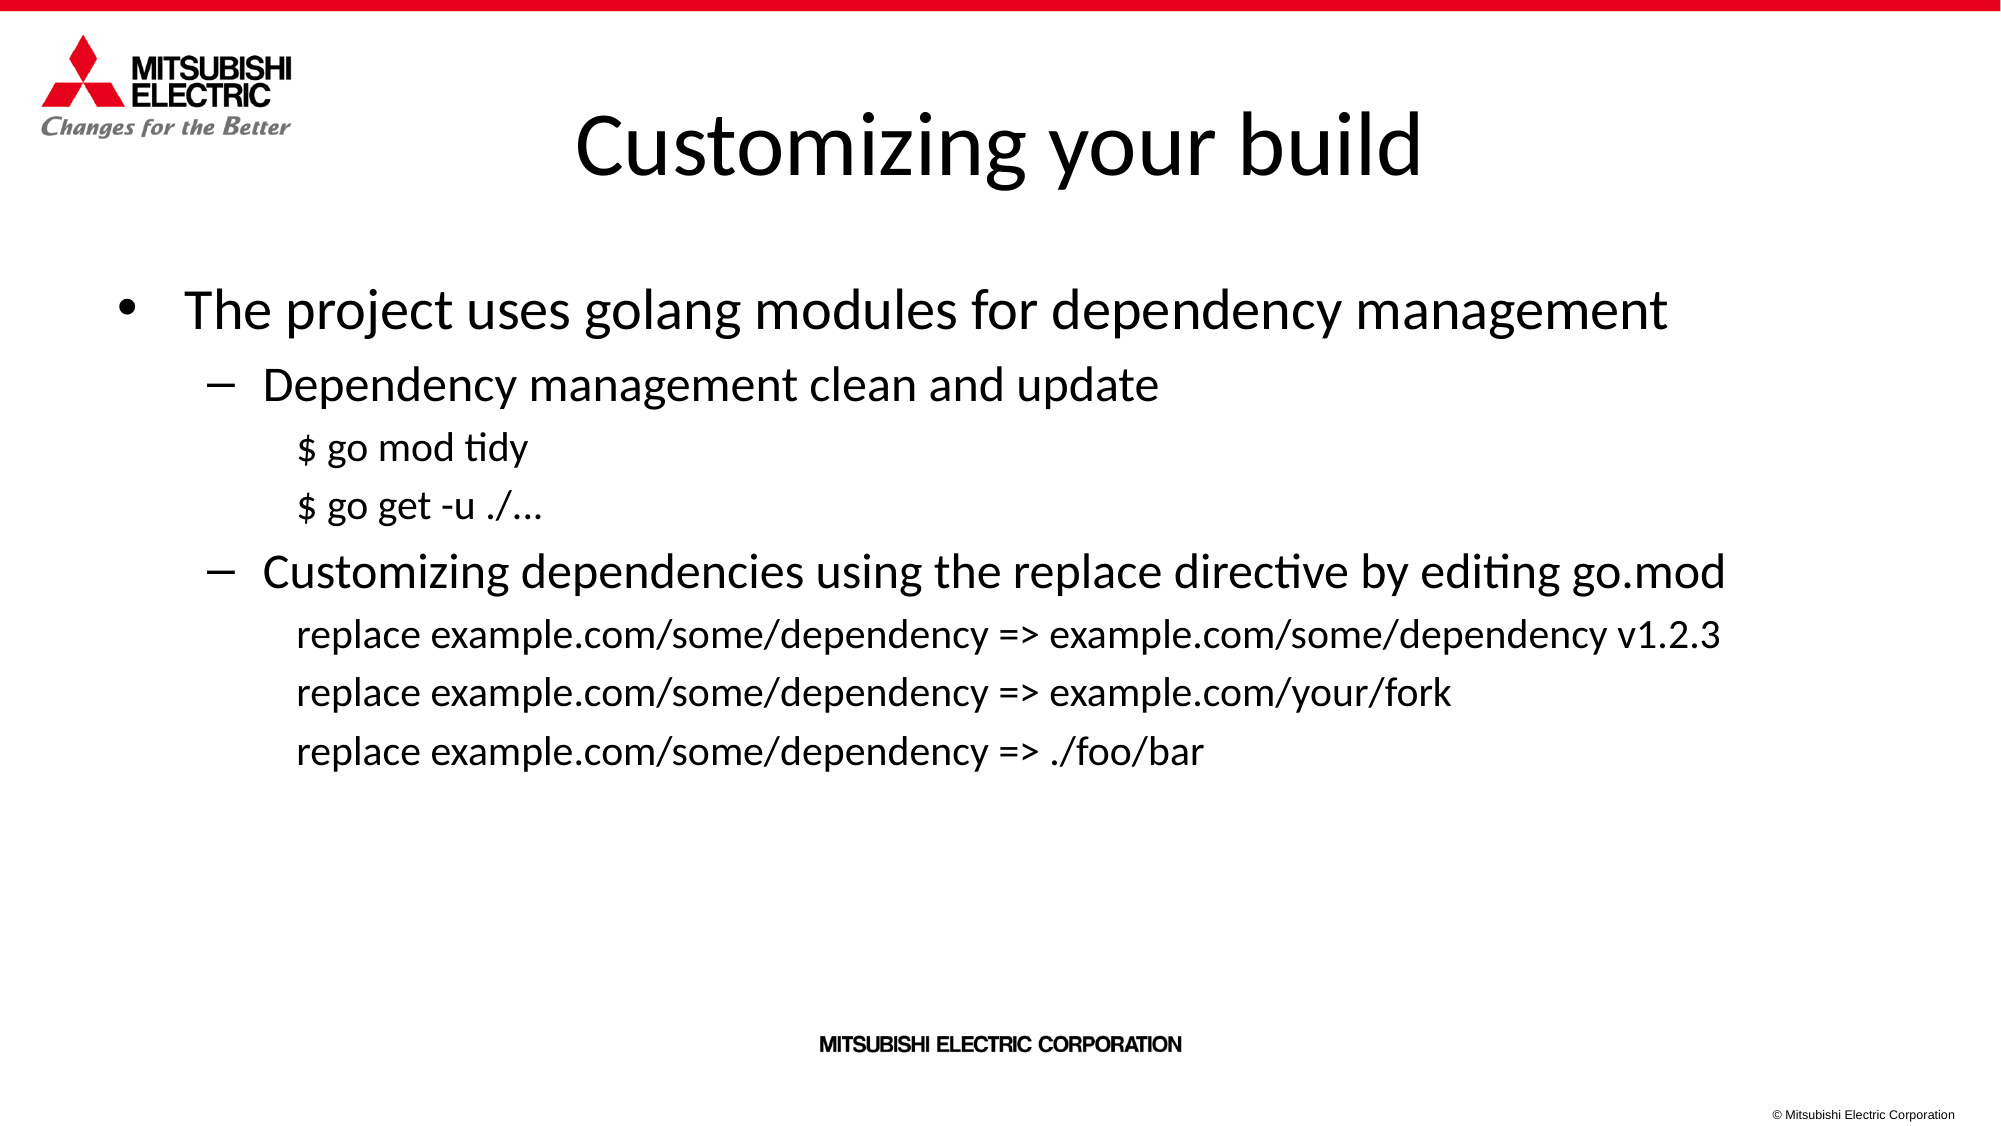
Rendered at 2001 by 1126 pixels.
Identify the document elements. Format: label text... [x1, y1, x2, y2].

list The project uses golang modules for dependency management Dependency management clean and update $ go mod tidy $ go get -u ./... Customizing dependencies using the replace directive by editing go.mod replace example.com/some/dependency => example.com/some/dependency v1.2.3 replace example.com/some/dependency => example.com/your/fork replace example.com/some/dependency => ./foo/bar [100, 262, 1901, 1006]
picture [0, 0, 2001, 1125]
title Customizing your build [100, 45, 1901, 233]
